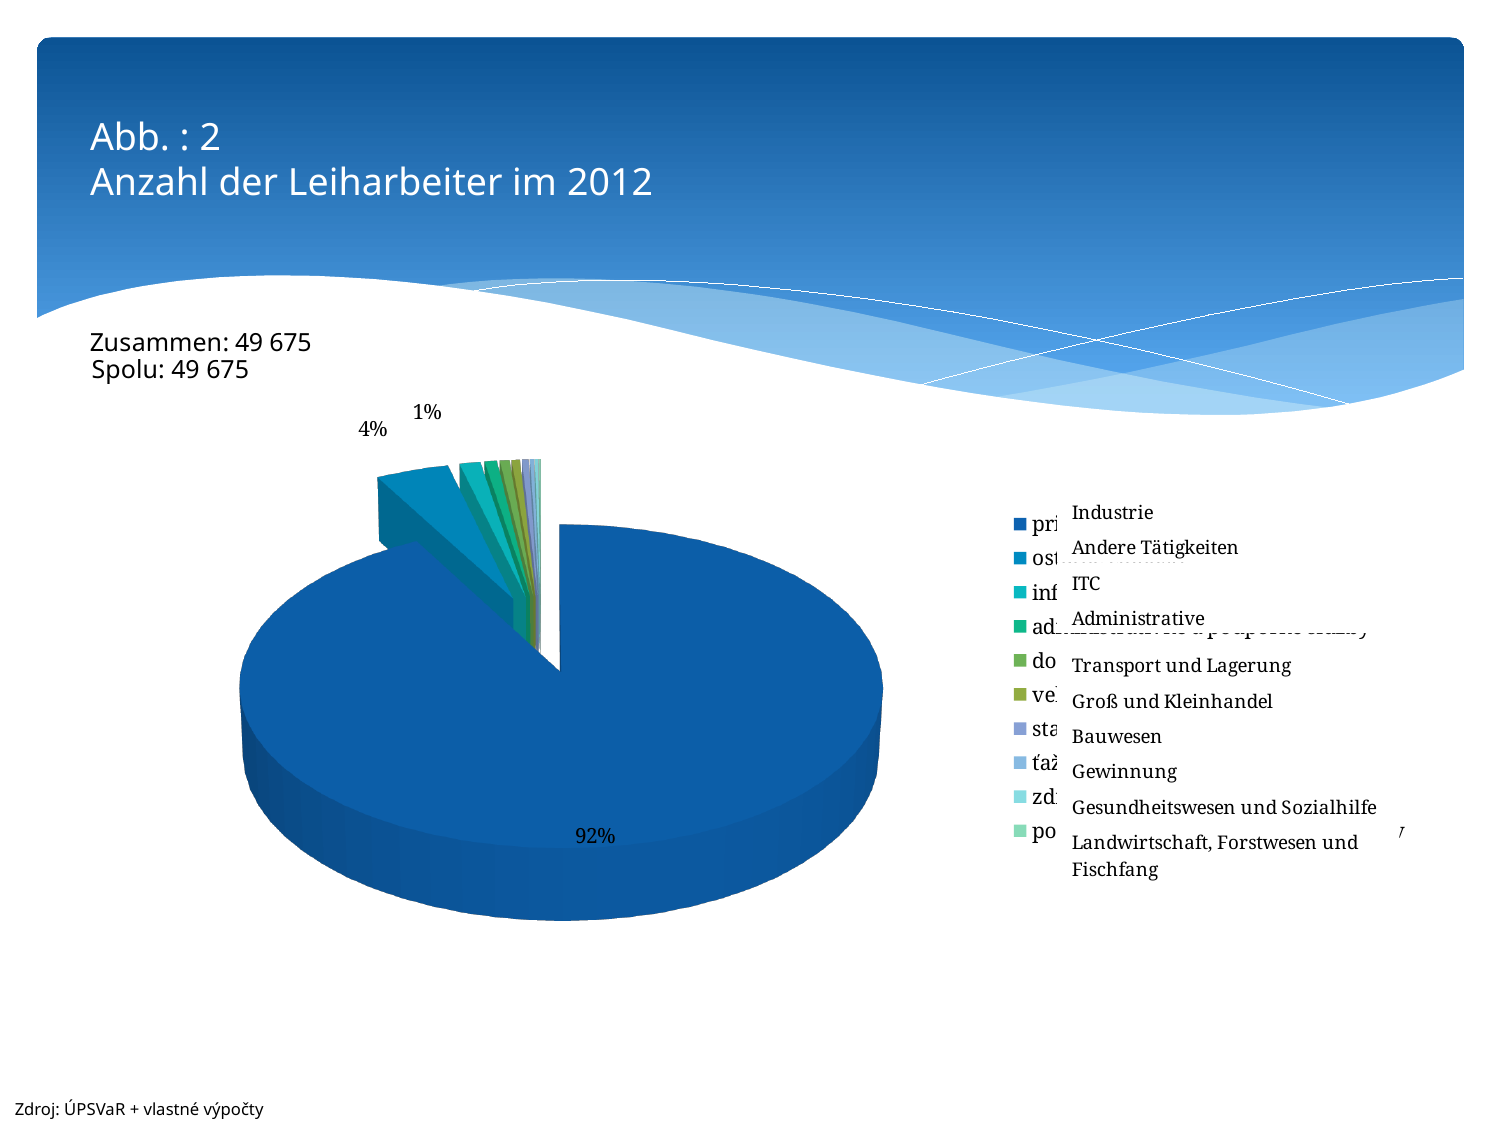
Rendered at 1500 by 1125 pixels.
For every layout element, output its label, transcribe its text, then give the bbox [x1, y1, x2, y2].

title Abb. : 2 Anzahl der Leiharbeiter im 2012 [74, 55, 1426, 262]
text_box Zdroj: ÚPSVaR + vlastné výpočty [0, 1091, 307, 1125]
chart [74, 317, 1426, 1038]
